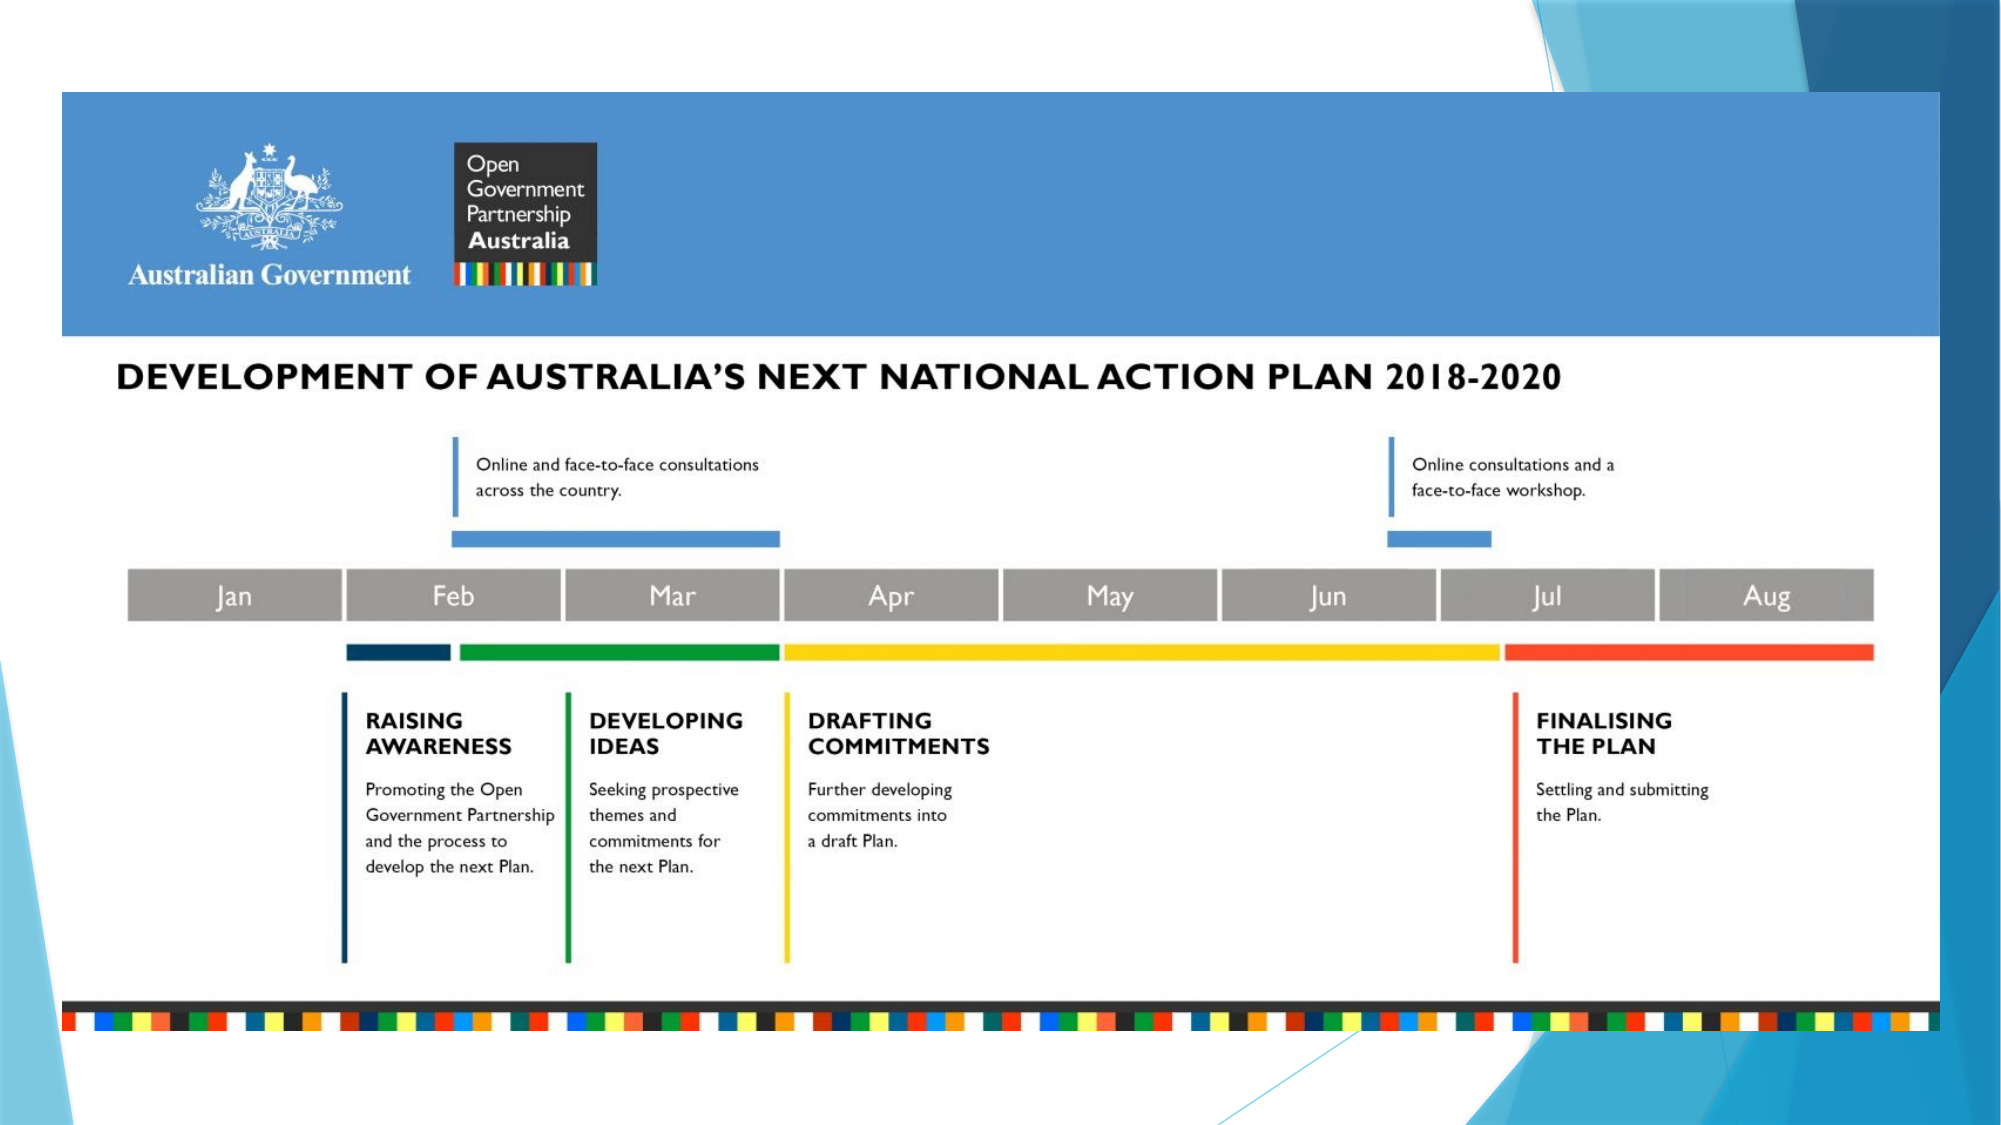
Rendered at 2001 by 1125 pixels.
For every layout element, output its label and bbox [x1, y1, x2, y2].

picture [62, 92, 1941, 1032]
picture [255, 1024, 260, 1032]
